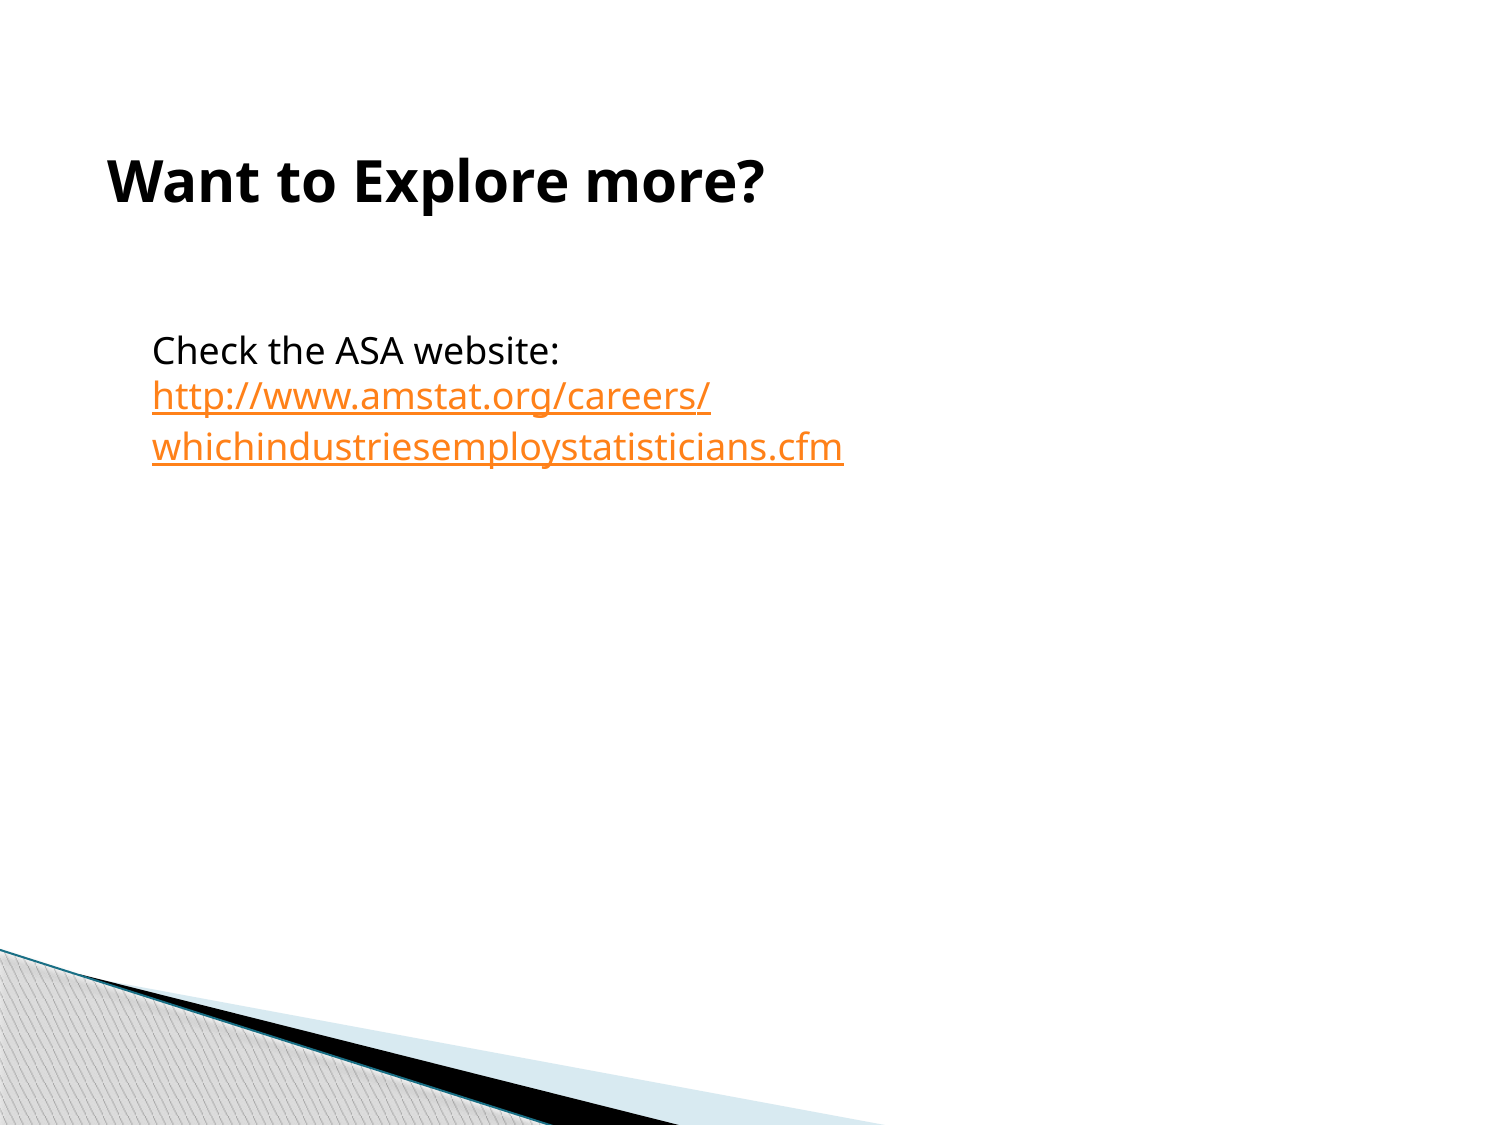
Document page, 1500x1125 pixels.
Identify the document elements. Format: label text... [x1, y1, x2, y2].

text_box Want to Explore more? [92, 137, 781, 222]
text_box Check the ASA website: http://www.amstat.org/careers/whichindustriesemploystatisticians.cfm [137, 319, 1414, 482]
